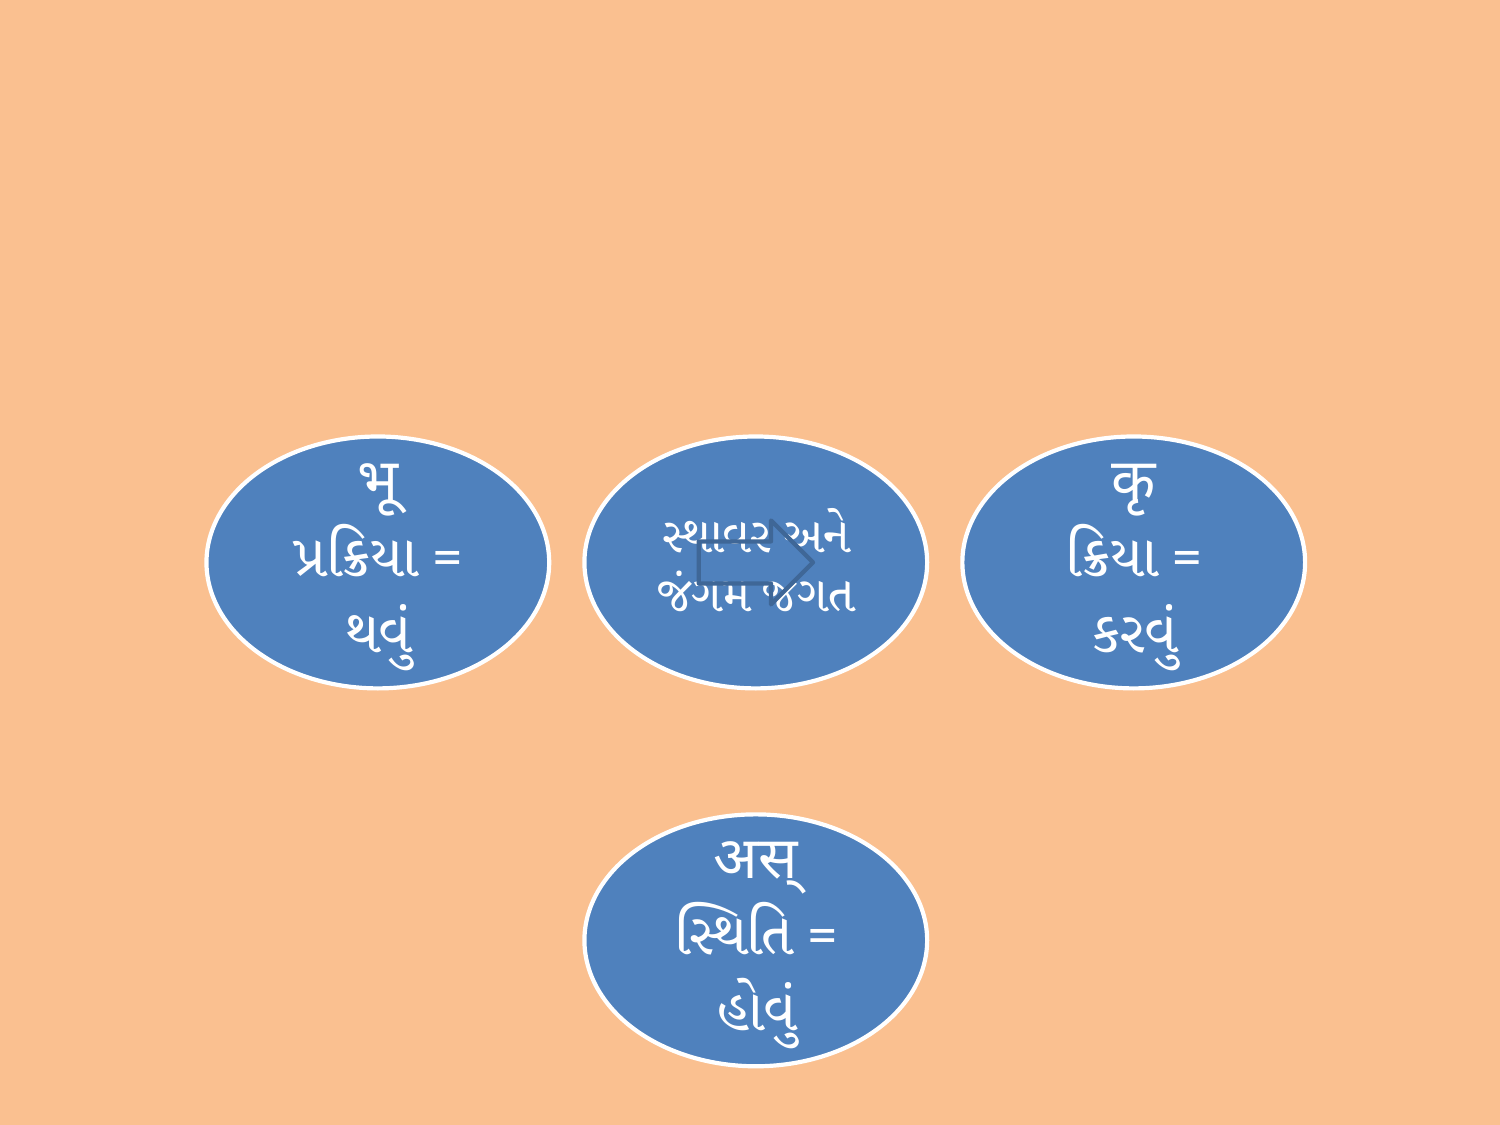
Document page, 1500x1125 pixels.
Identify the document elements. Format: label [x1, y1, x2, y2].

text_box [70, 58, 1442, 1067]
